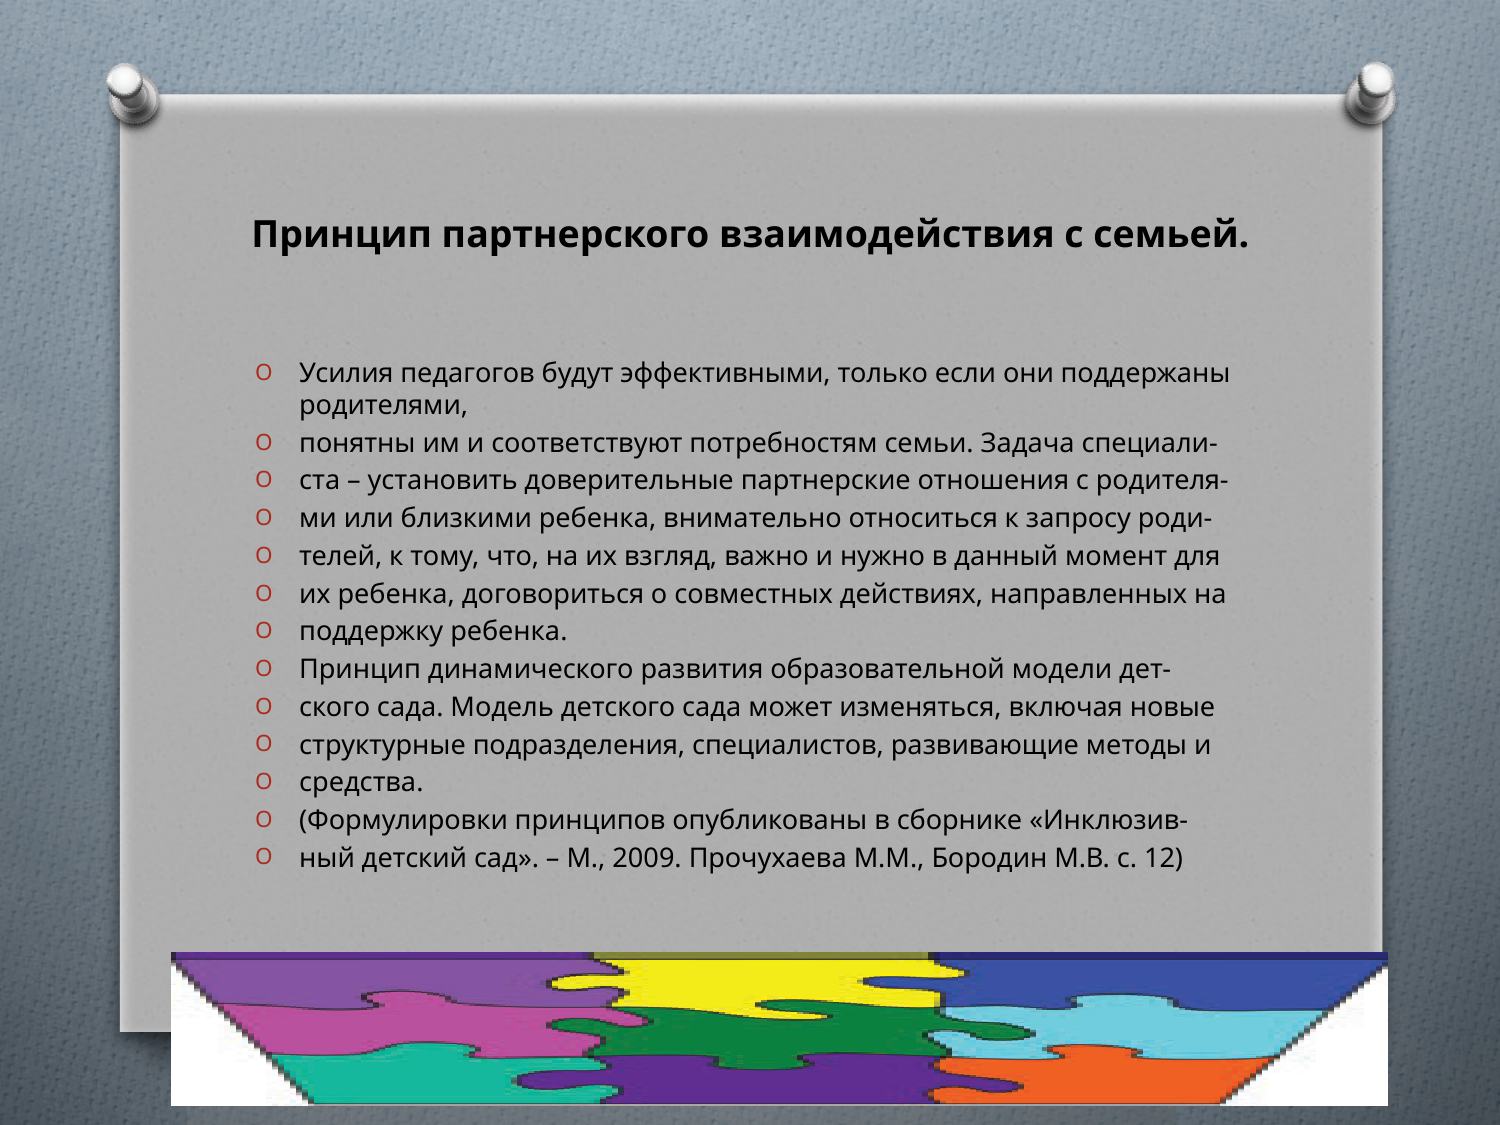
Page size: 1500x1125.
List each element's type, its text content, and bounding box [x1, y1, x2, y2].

picture [1317, 35, 1439, 156]
picture [75, 29, 198, 153]
title Принцип партнерского взаимодействия с семьей. [179, 134, 1323, 332]
picture [170, 951, 1389, 1107]
list Усилия педагогов будут эффективными, только если они поддержаны родителями, понятны им и соответствуют потребностям семьи. Задача специали- ста – установить доверительные партнерские отношения с родителя- ми или близкими ребенка, внимательно относиться к запросу роди- телей, к тому, что, на их взгляд, важно и нужно в данный момент для их ребенка, договориться о совместных действиях, направленных на поддержку ребенка. Принцип динамического развития образовательной модели дет- ского сада. Модель детского сада может изменяться, включая новые структурные подразделения, специалистов, развивающие методы и средства. (Формулировки принципов опубликованы в сборнике «Инклюзив- ный детский сад». – М., 2009. Прочухаева М.М., Бородин М.В. с. 12) [240, 347, 1257, 939]
